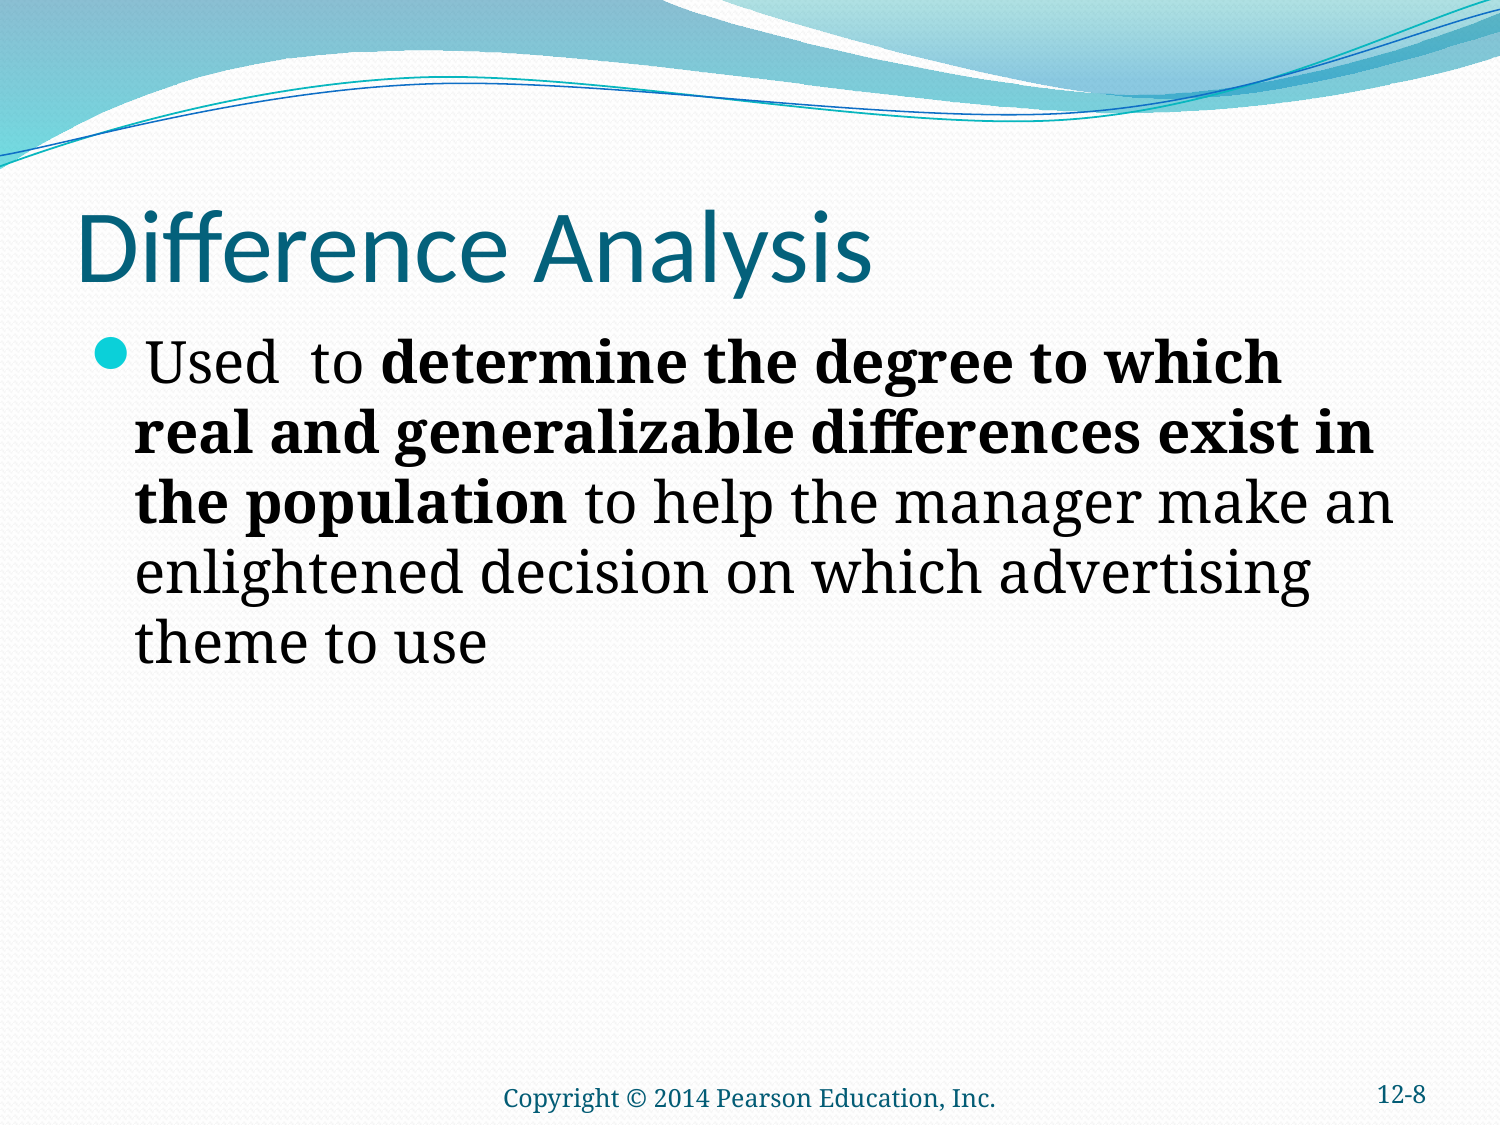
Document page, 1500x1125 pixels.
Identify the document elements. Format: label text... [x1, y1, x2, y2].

list Used to determine the degree to which real and generalizable differences exist in the population to help the manager make an enlightened decision on which advertising theme to use [74, 317, 1426, 1038]
title Difference Analysis [74, 115, 1426, 304]
